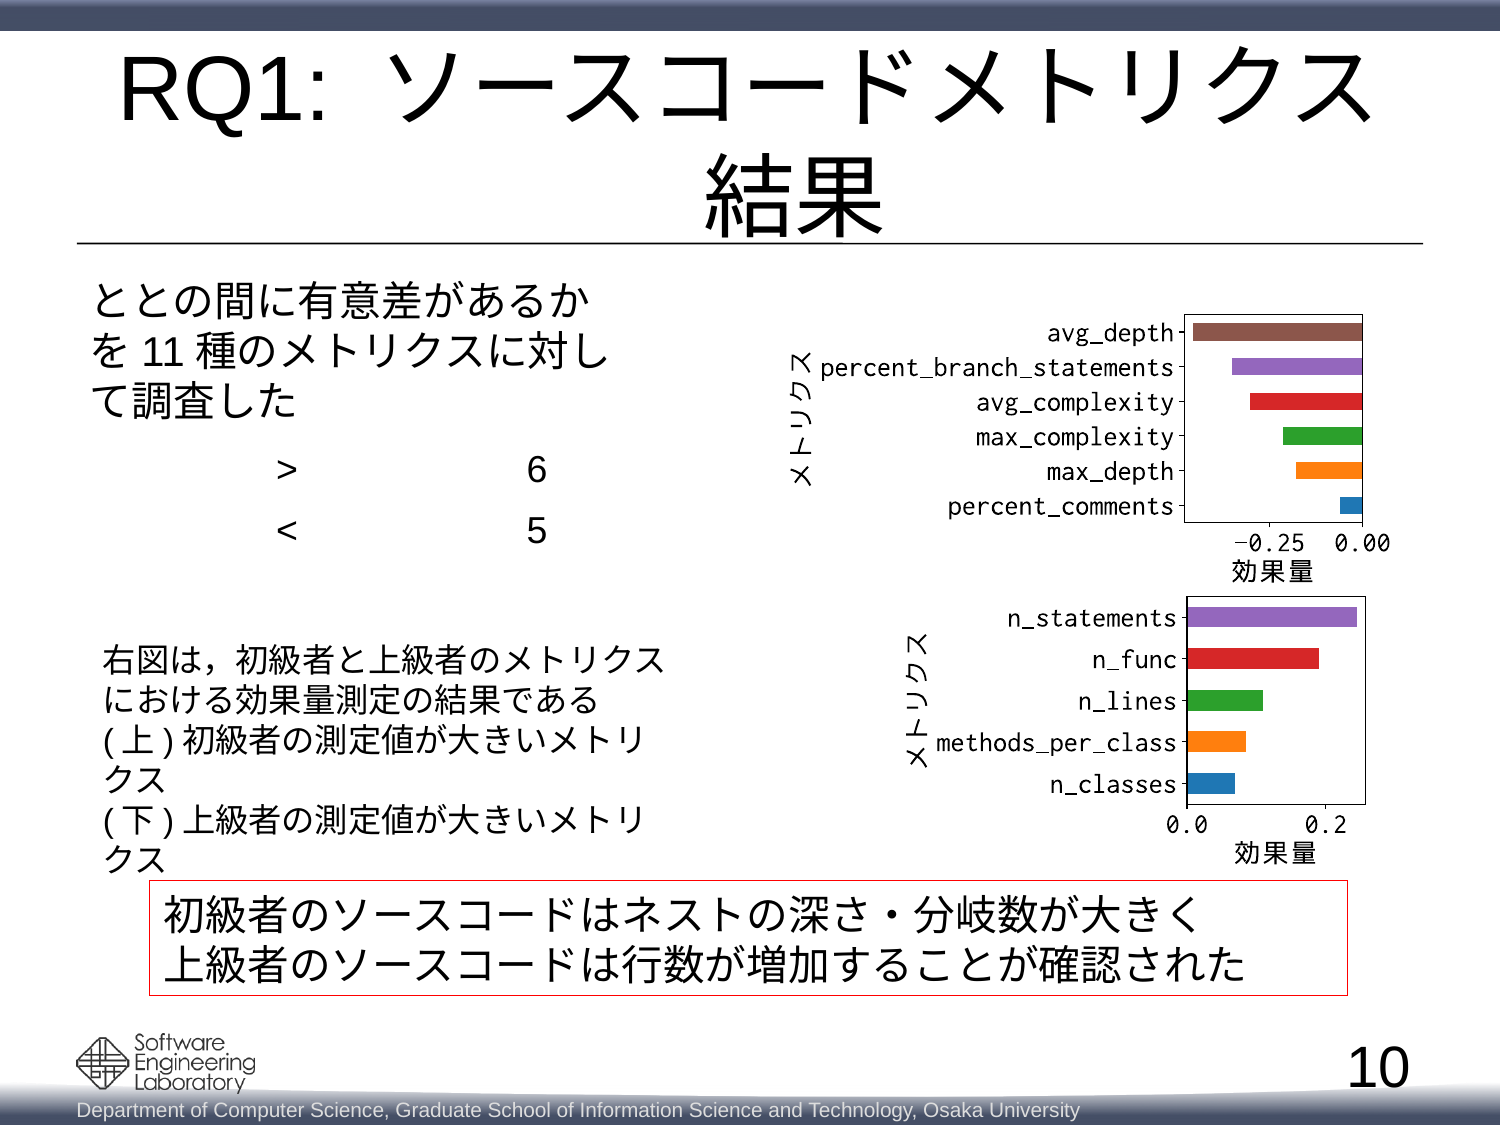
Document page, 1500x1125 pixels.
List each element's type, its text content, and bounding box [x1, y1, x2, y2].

text_box 初級者のソースコードはネストの深さ・分岐数が大きく 上級者のソースコードは行数が増加することが確認された [149, 880, 1348, 996]
text_box 右図は，初級者と上級者のメトリクスにおける効果量測定の結果である (上)初級者の測定値が大きいメトリクス (下)上級者の測定値が大きいメトリクス [88, 632, 685, 887]
picture [684, 277, 1400, 869]
slide_number 10 [1237, 1021, 1427, 1070]
picture [0, 0, 1500, 31]
picture [0, 1033, 1500, 1125]
title RQ1: ソースコードメトリクス 結果 [74, 44, 1424, 233]
